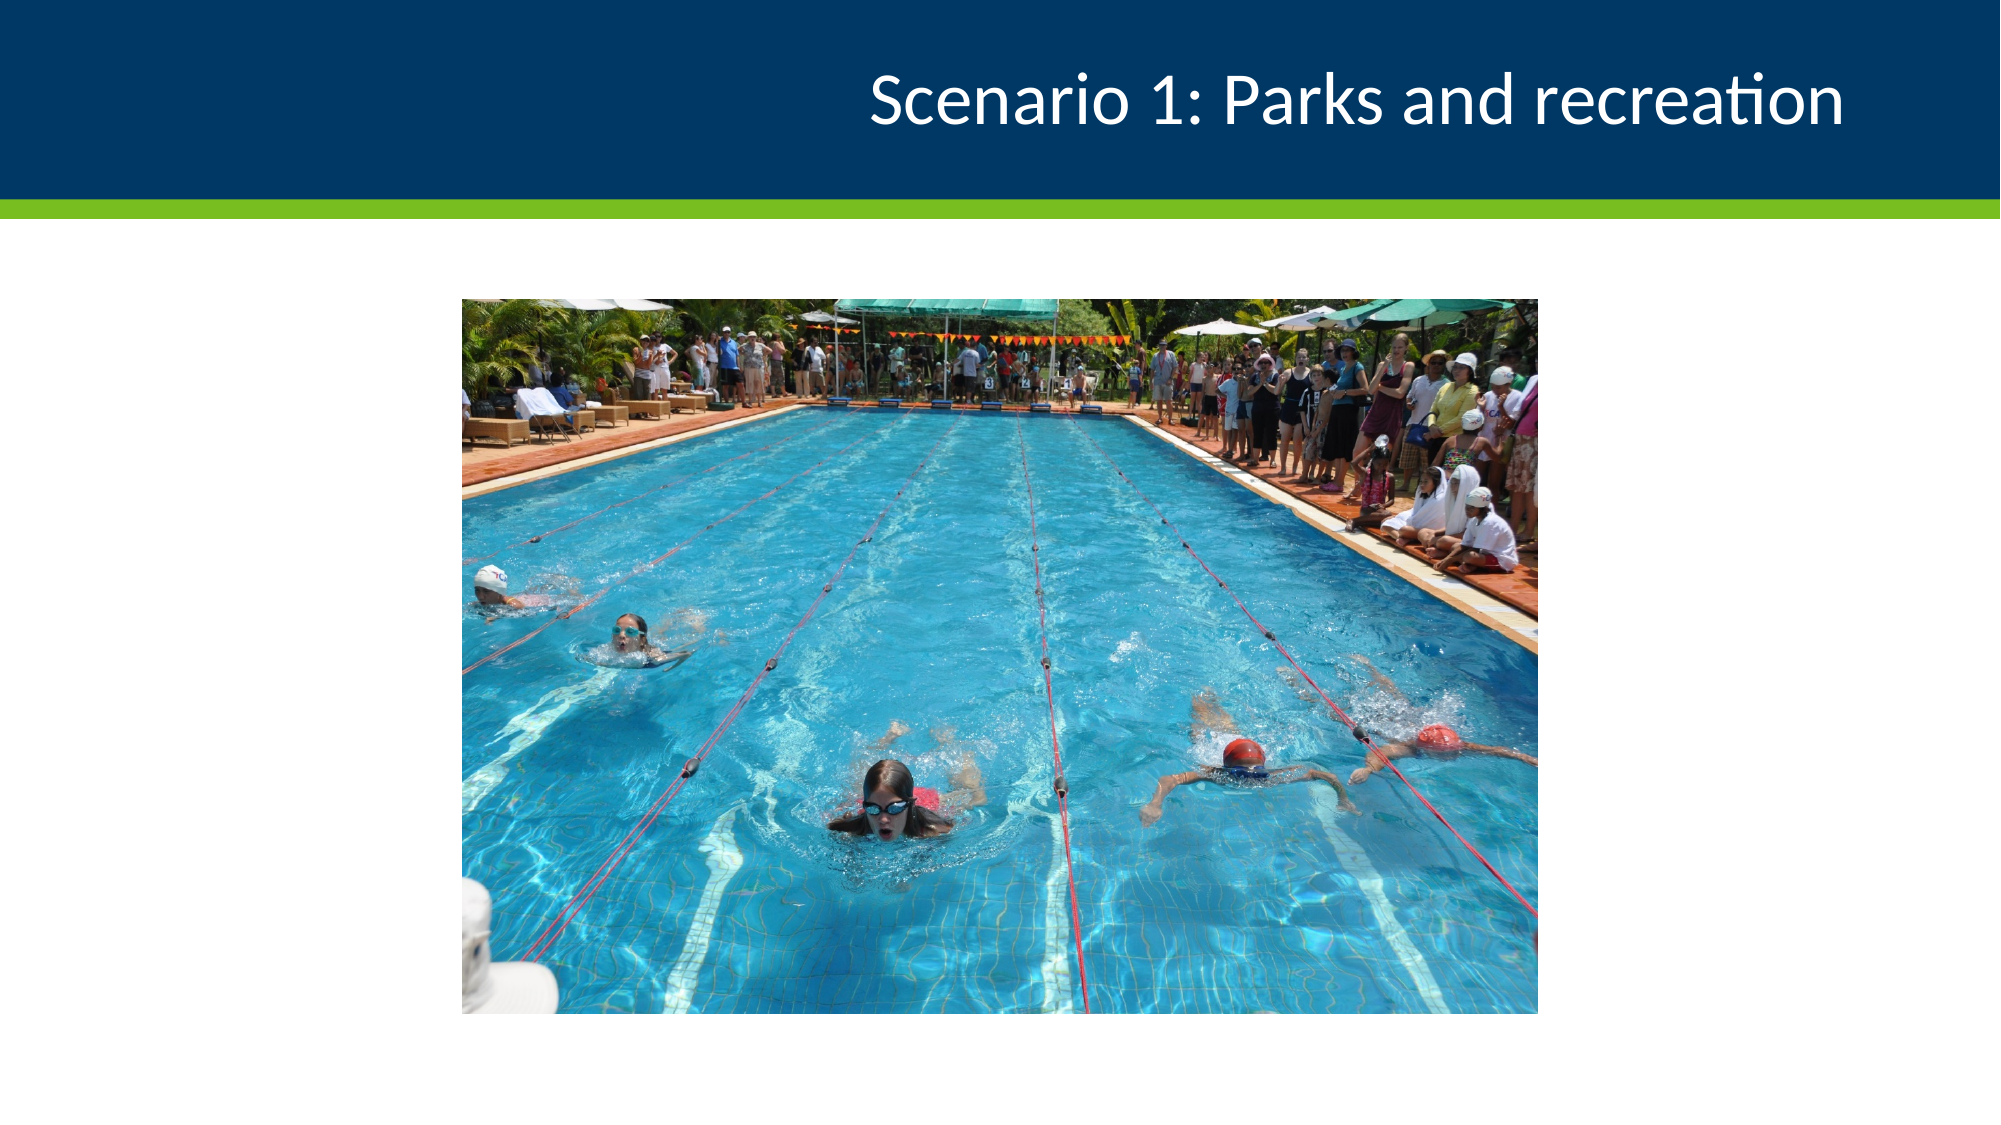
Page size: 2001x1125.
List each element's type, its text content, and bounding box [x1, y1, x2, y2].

title Scenario 1: Parks and recreation [137, 24, 1863, 175]
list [462, 299, 1538, 1014]
